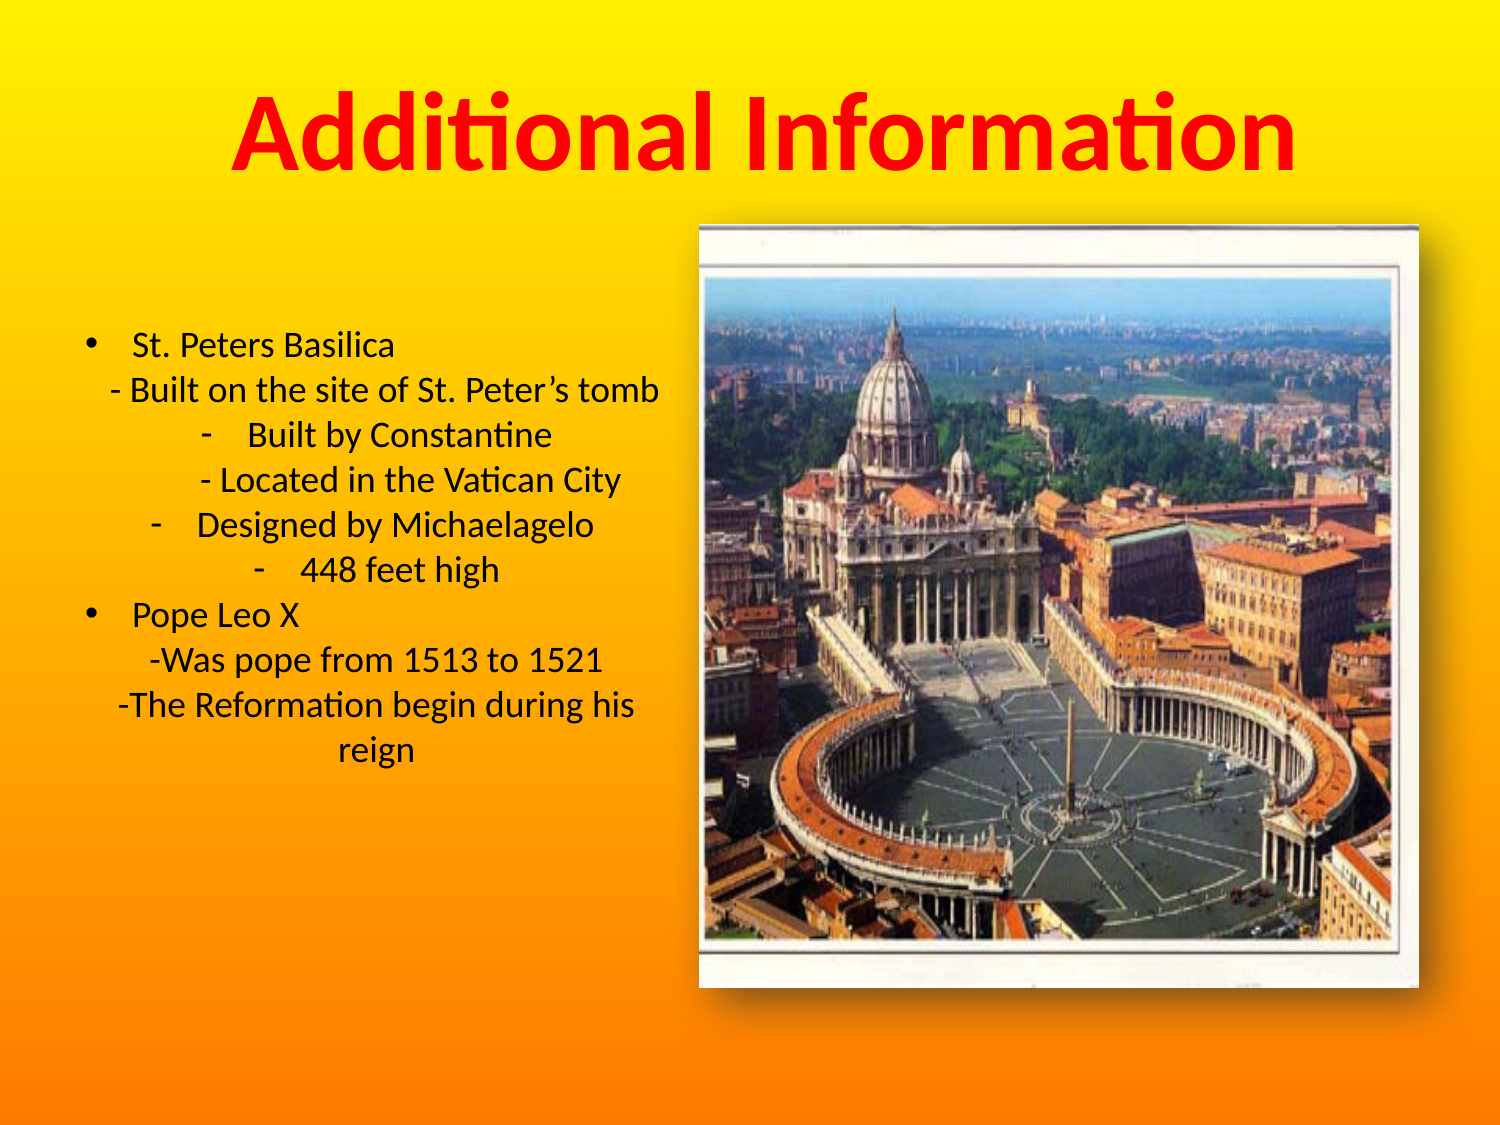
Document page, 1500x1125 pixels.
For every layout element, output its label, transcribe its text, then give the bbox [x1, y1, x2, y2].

text_box St. Peters Basilica - Built on the site of St. Peter’s tomb Built by Constantine - Located in the Vatican City Designed by Michaelagelo 448 feet high Pope Leo X -Was pope from 1513 to 1521 -The Reformation begin during his reign [70, 312, 682, 958]
picture [699, 224, 1419, 988]
text_box Additional Information [216, 49, 1316, 200]
